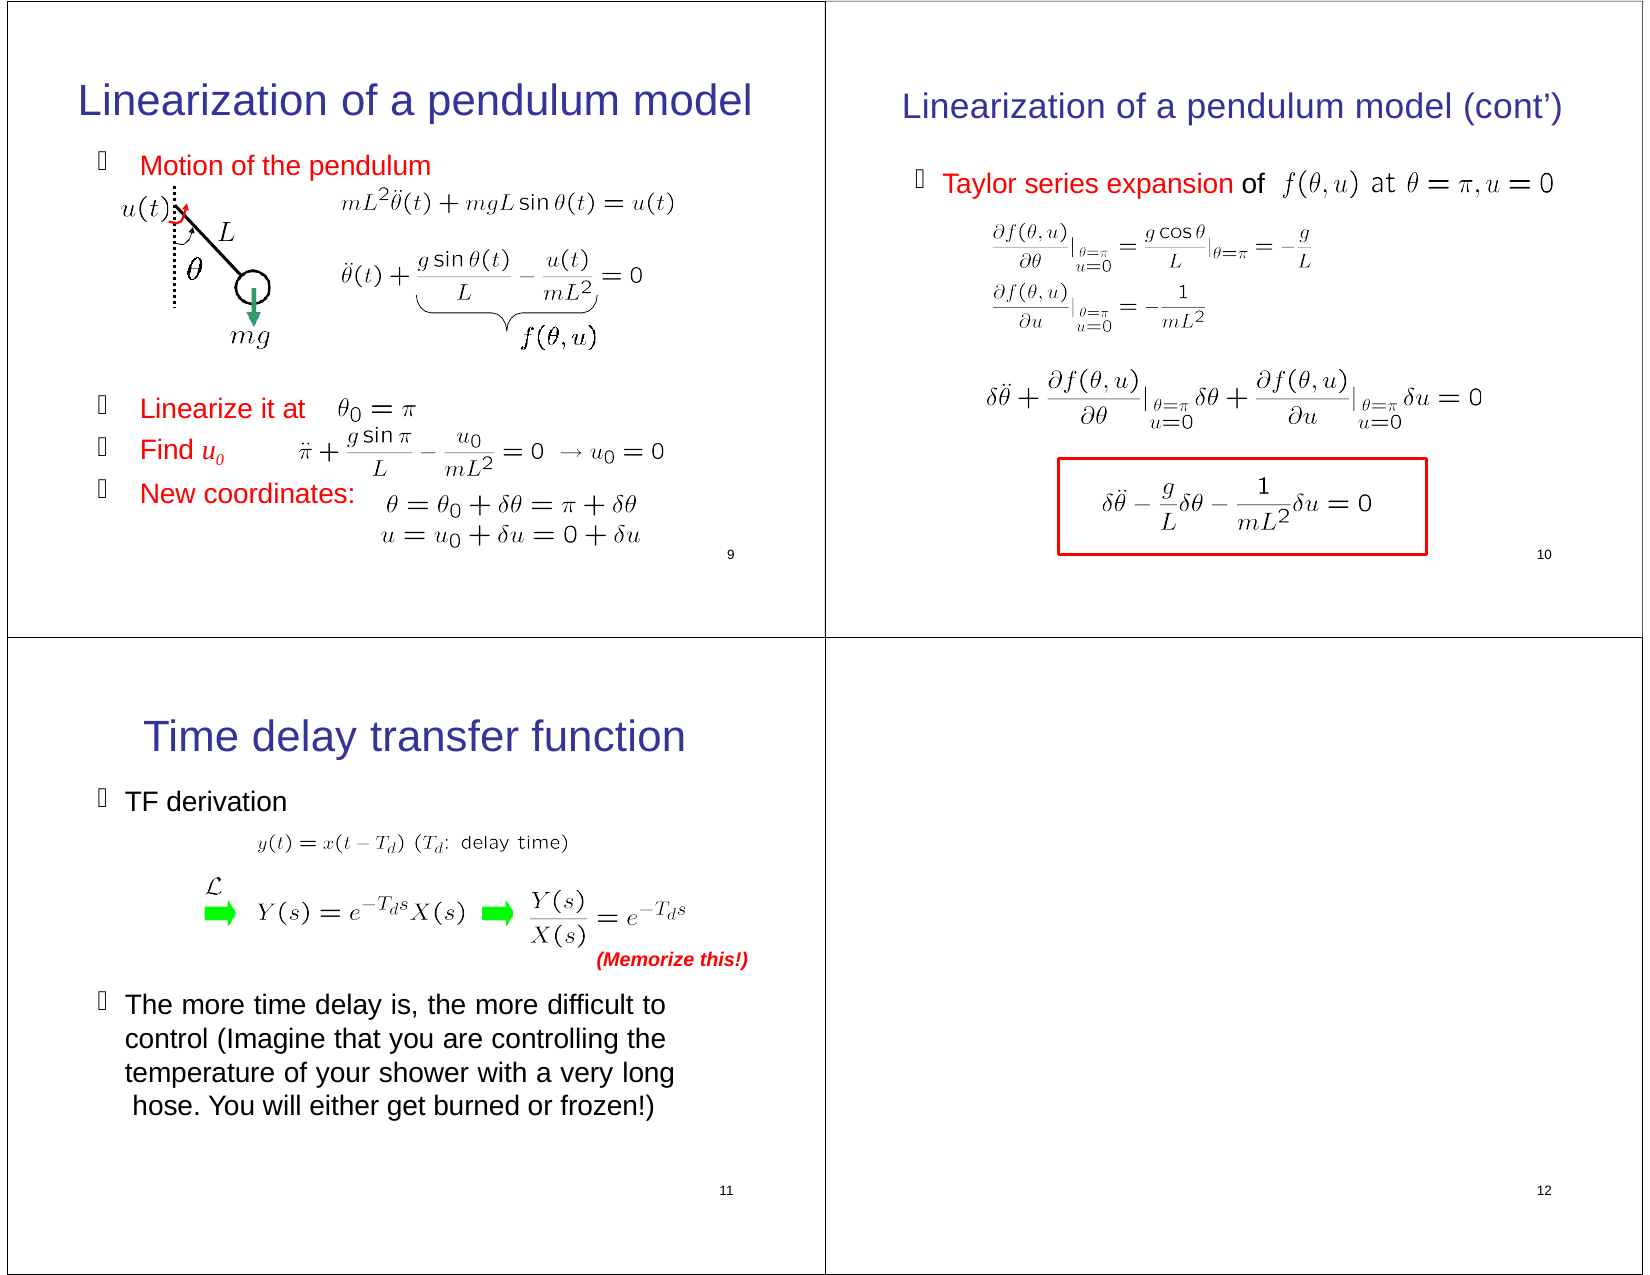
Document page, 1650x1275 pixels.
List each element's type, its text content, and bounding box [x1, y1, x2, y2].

text_box [7, 1, 825, 637]
text_box [825, 637, 1643, 1274]
text_box 11 [717, 1181, 738, 1199]
text_box 12 [1534, 1181, 1555, 1199]
text_box [825, 1, 1643, 637]
text_box [7, 637, 825, 1274]
